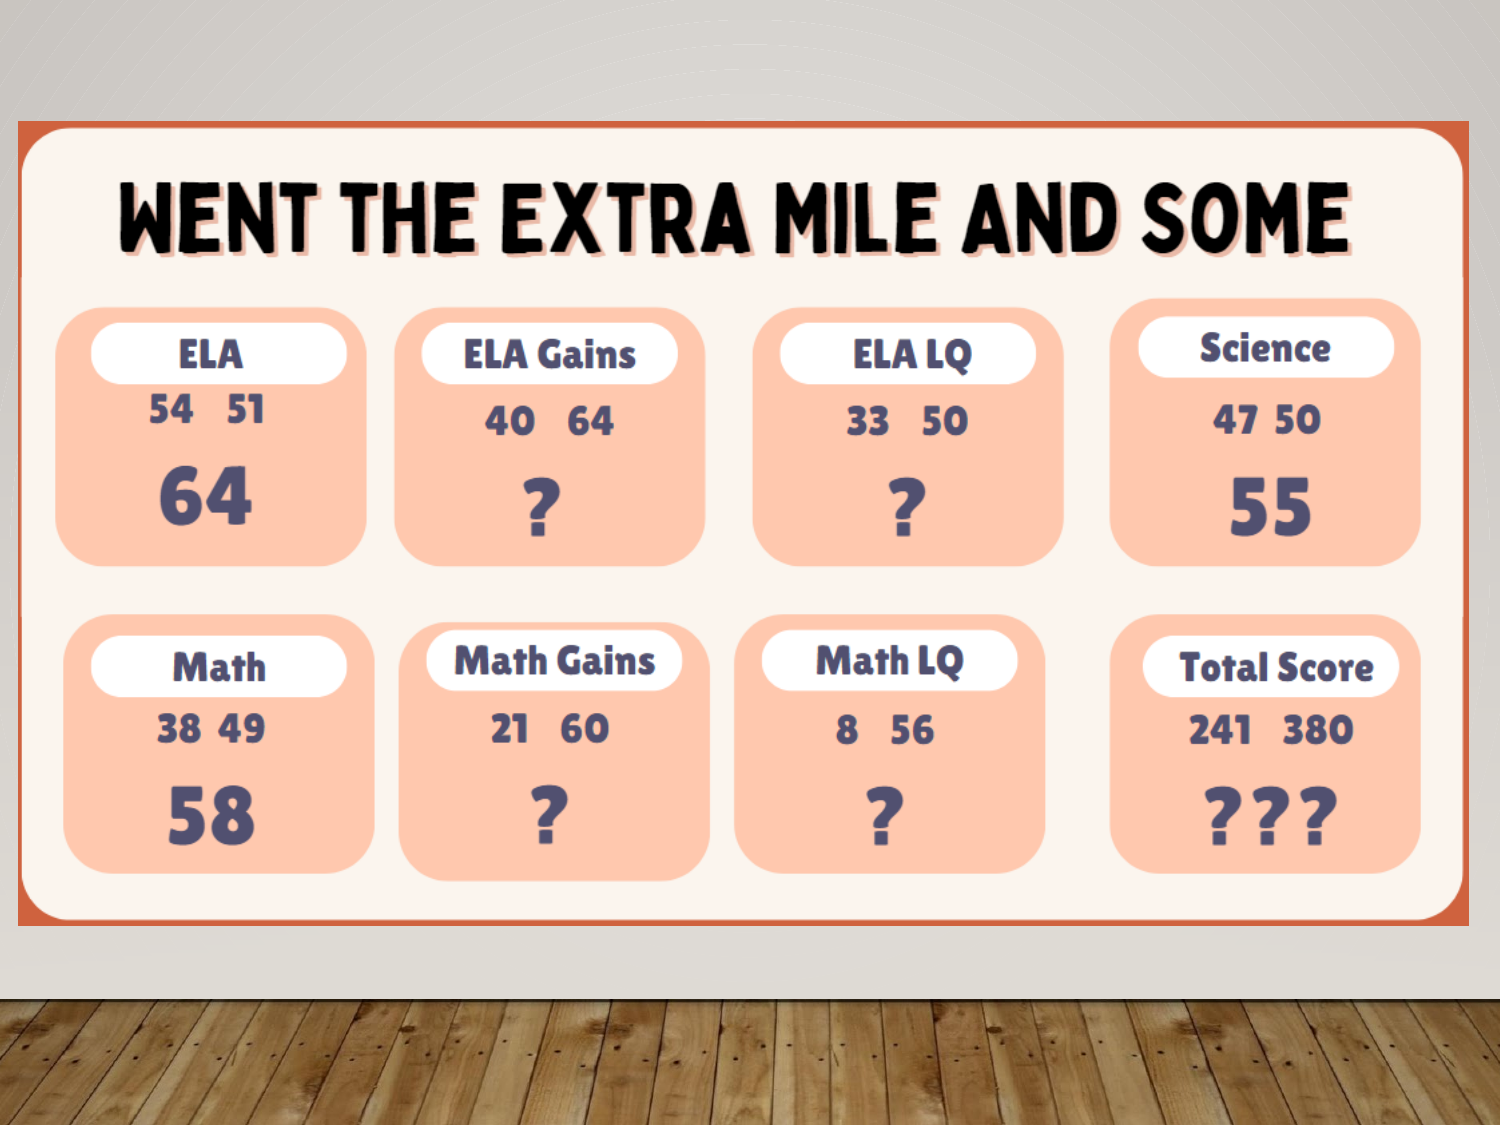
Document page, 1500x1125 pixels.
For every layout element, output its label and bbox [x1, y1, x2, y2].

picture [0, 999, 1500, 1125]
picture [18, 121, 1469, 926]
